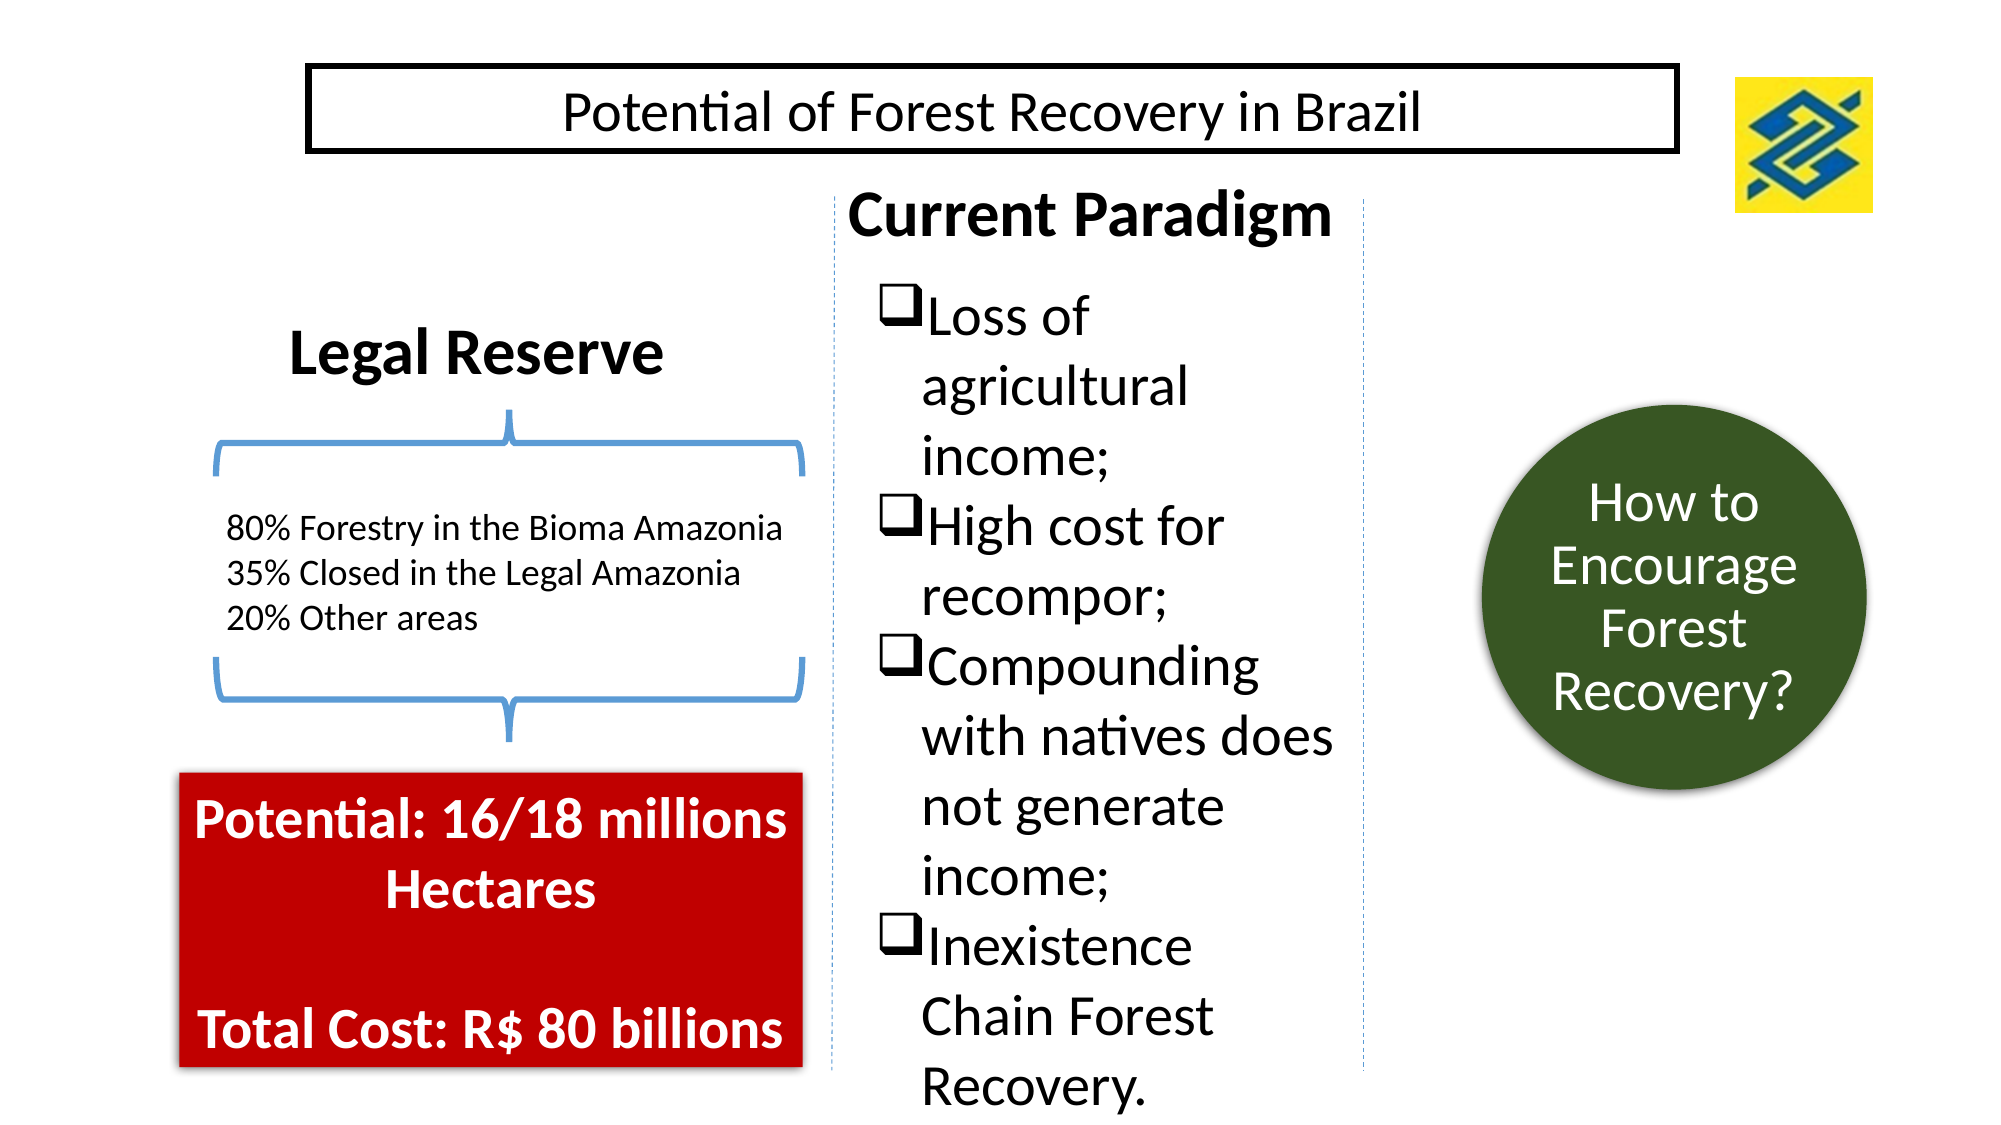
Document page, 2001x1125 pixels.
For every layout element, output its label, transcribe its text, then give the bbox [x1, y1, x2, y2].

text_box [215, 656, 803, 742]
picture [1735, 77, 1873, 213]
text_box [215, 409, 803, 477]
text_box Potential of Forest Recovery in Brazil [307, 65, 1678, 152]
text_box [831, 196, 835, 1071]
text_box 80% Forestry in the Bioma Amazonia 35% Closed in the Legal Amazonia 20% Other areas [211, 495, 800, 646]
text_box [1481, 404, 1893, 790]
text_box Current Paradigm [833, 162, 1387, 258]
text_box Legal Reserve [274, 300, 681, 396]
text_box Potential: 16/18 millions Hectares Total Cost: R$ 80 billions [179, 772, 803, 1068]
text_box Loss of agricultural income; High cost for recompor; Compounding with natives does not generate income; Inexistence Chain Forest Recovery. [860, 269, 1351, 1125]
